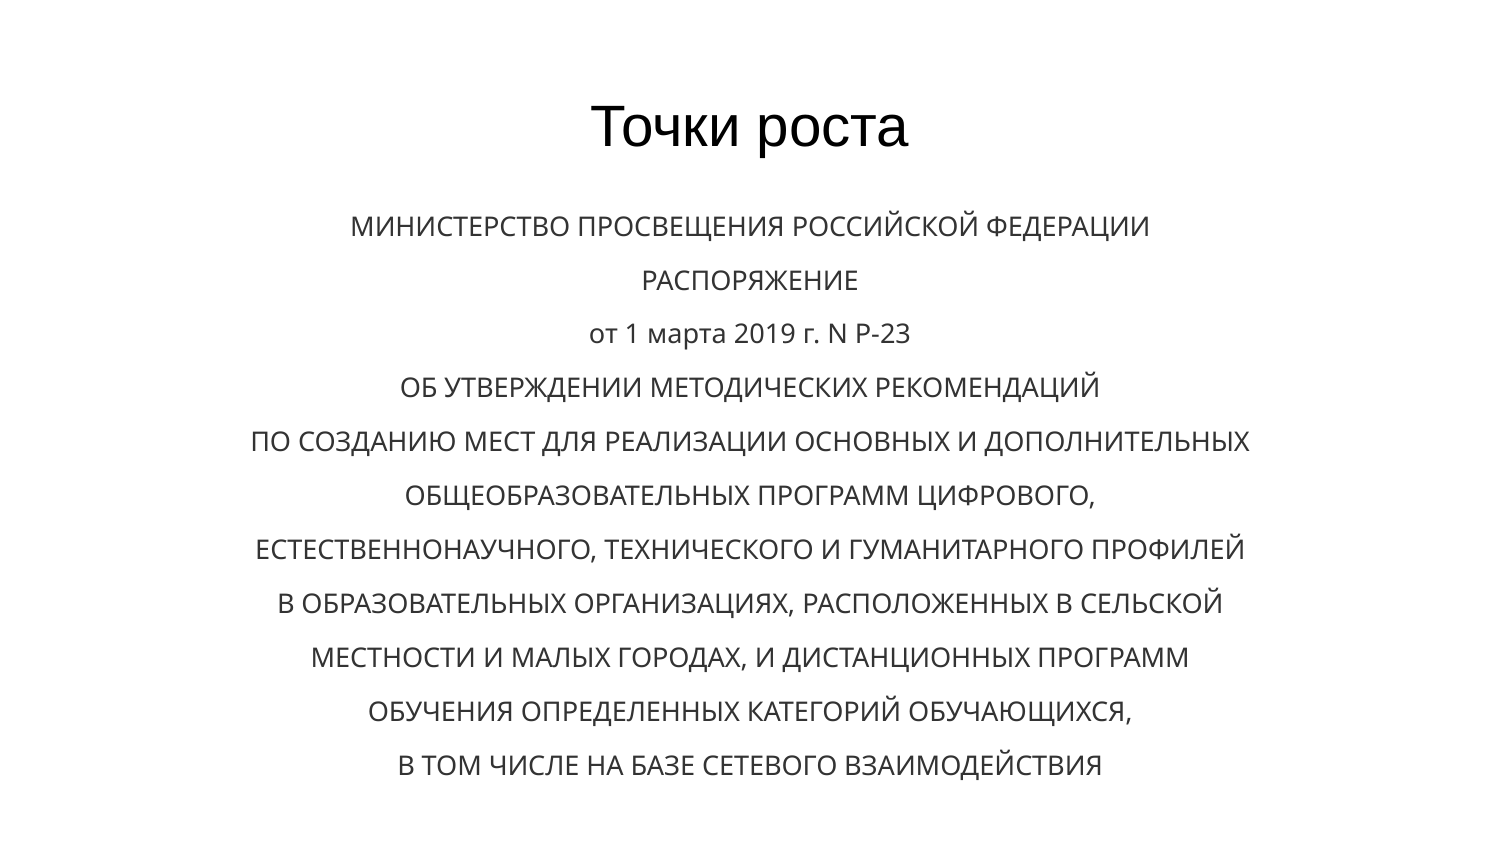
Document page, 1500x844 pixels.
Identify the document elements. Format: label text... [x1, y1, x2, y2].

list МИНИСТЕРСТВО ПРОСВЕЩЕНИЯ РОССИЙСКОЙ ФЕДЕРАЦИИ РАСПОРЯЖЕНИЕ от 1 марта 2019 г. N Р-23 ОБ УТВЕРЖДЕНИИ МЕТОДИЧЕСКИХ РЕКОМЕНДАЦИЙ ПО СОЗДАНИЮ МЕСТ ДЛЯ РЕАЛИЗАЦИИ ОСНОВНЫХ И ДОПОЛНИТЕЛЬНЫХ ОБЩЕОБРАЗОВАТЕЛЬНЫХ ПРОГРАММ ЦИФРОВОГО, ЕСТЕСТВЕННОНАУЧНОГО, ТЕХНИЧЕСКОГО И ГУМАНИТАРНОГО ПРОФИЛЕЙ В ОБРАЗОВАТЕЛЬНЫХ ОРГАНИЗАЦИЯХ, РАСПОЛОЖЕННЫХ В СЕЛЬСКОЙ МЕСТНОСТИ И МАЛЫХ ГОРОДАХ, И ДИСТАНЦИОННЫХ ПРОГРАММ ОБУЧЕНИЯ ОПРЕДЕЛЕННЫХ КАТЕГОРИЙ ОБУЧАЮЩИХСЯ, В ТОМ ЧИСЛЕ НА БАЗЕ СЕТЕВОГО ВЗАИМОДЕЙСТВИЯ [51, 189, 1449, 750]
title Точки роста [51, 72, 1449, 167]
